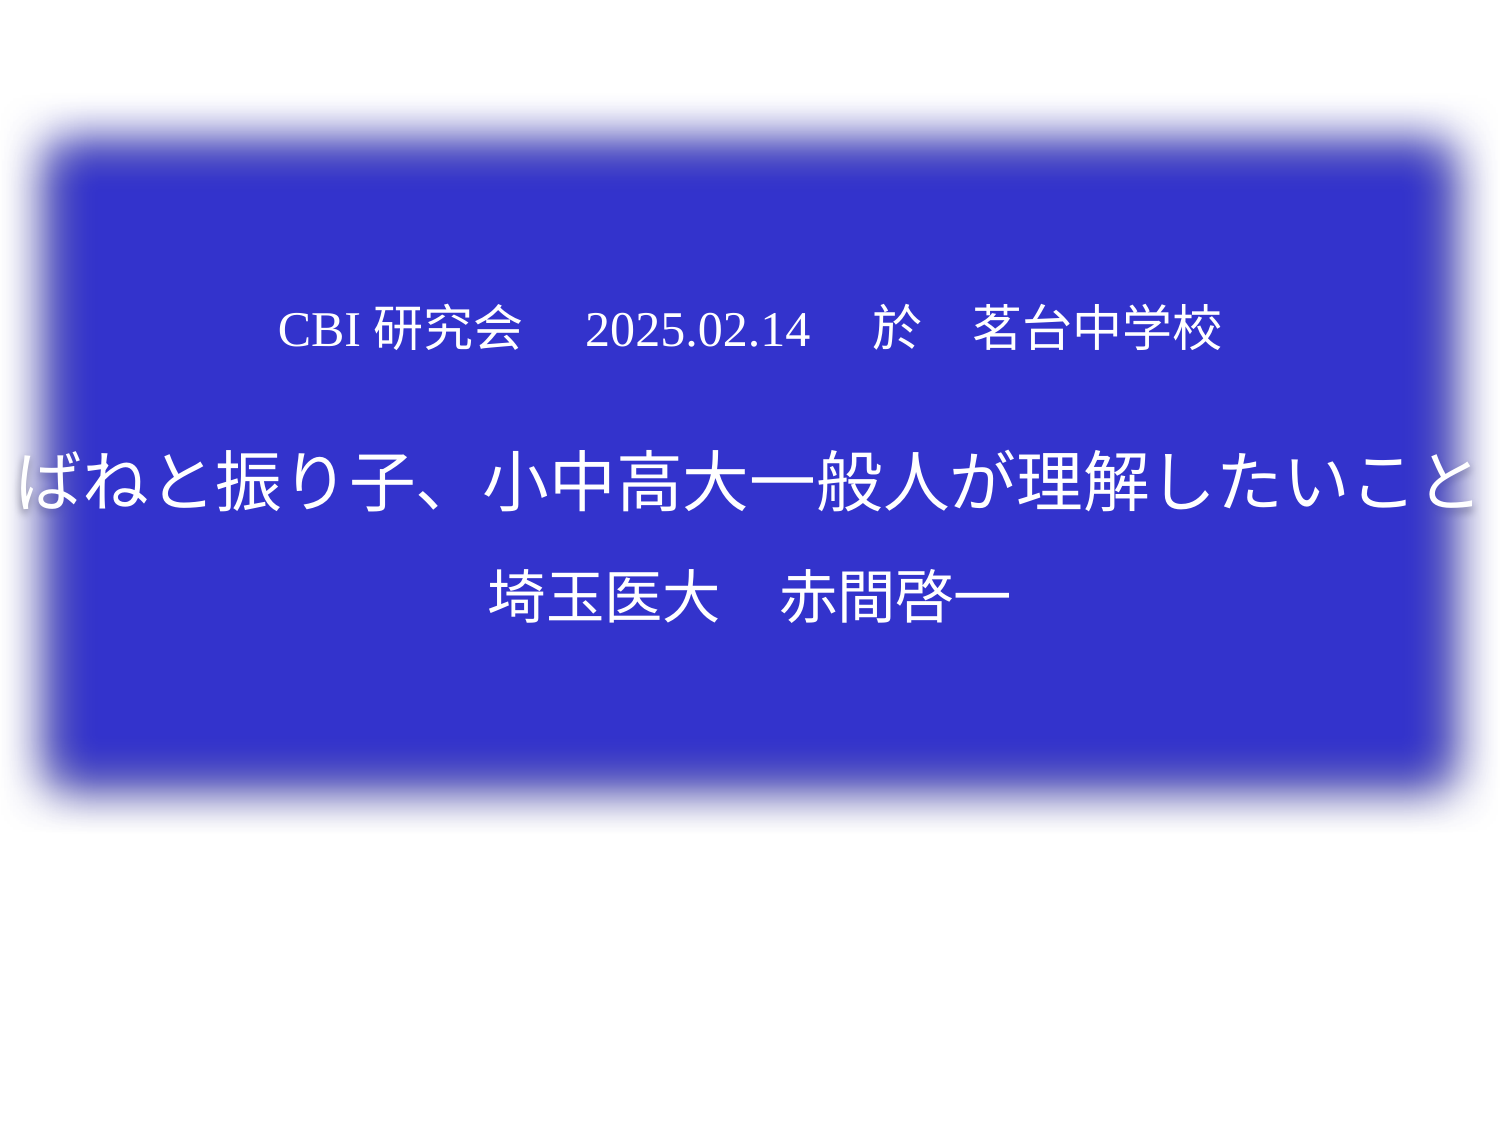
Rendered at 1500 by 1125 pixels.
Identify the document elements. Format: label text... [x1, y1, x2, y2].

text_box CBI研究会 2025.02.14 於 茗台中学校 ばねと振り子、小中高大一般人が理解したいこと 埼玉医大 赤間啓一 [86, 181, 1418, 750]
